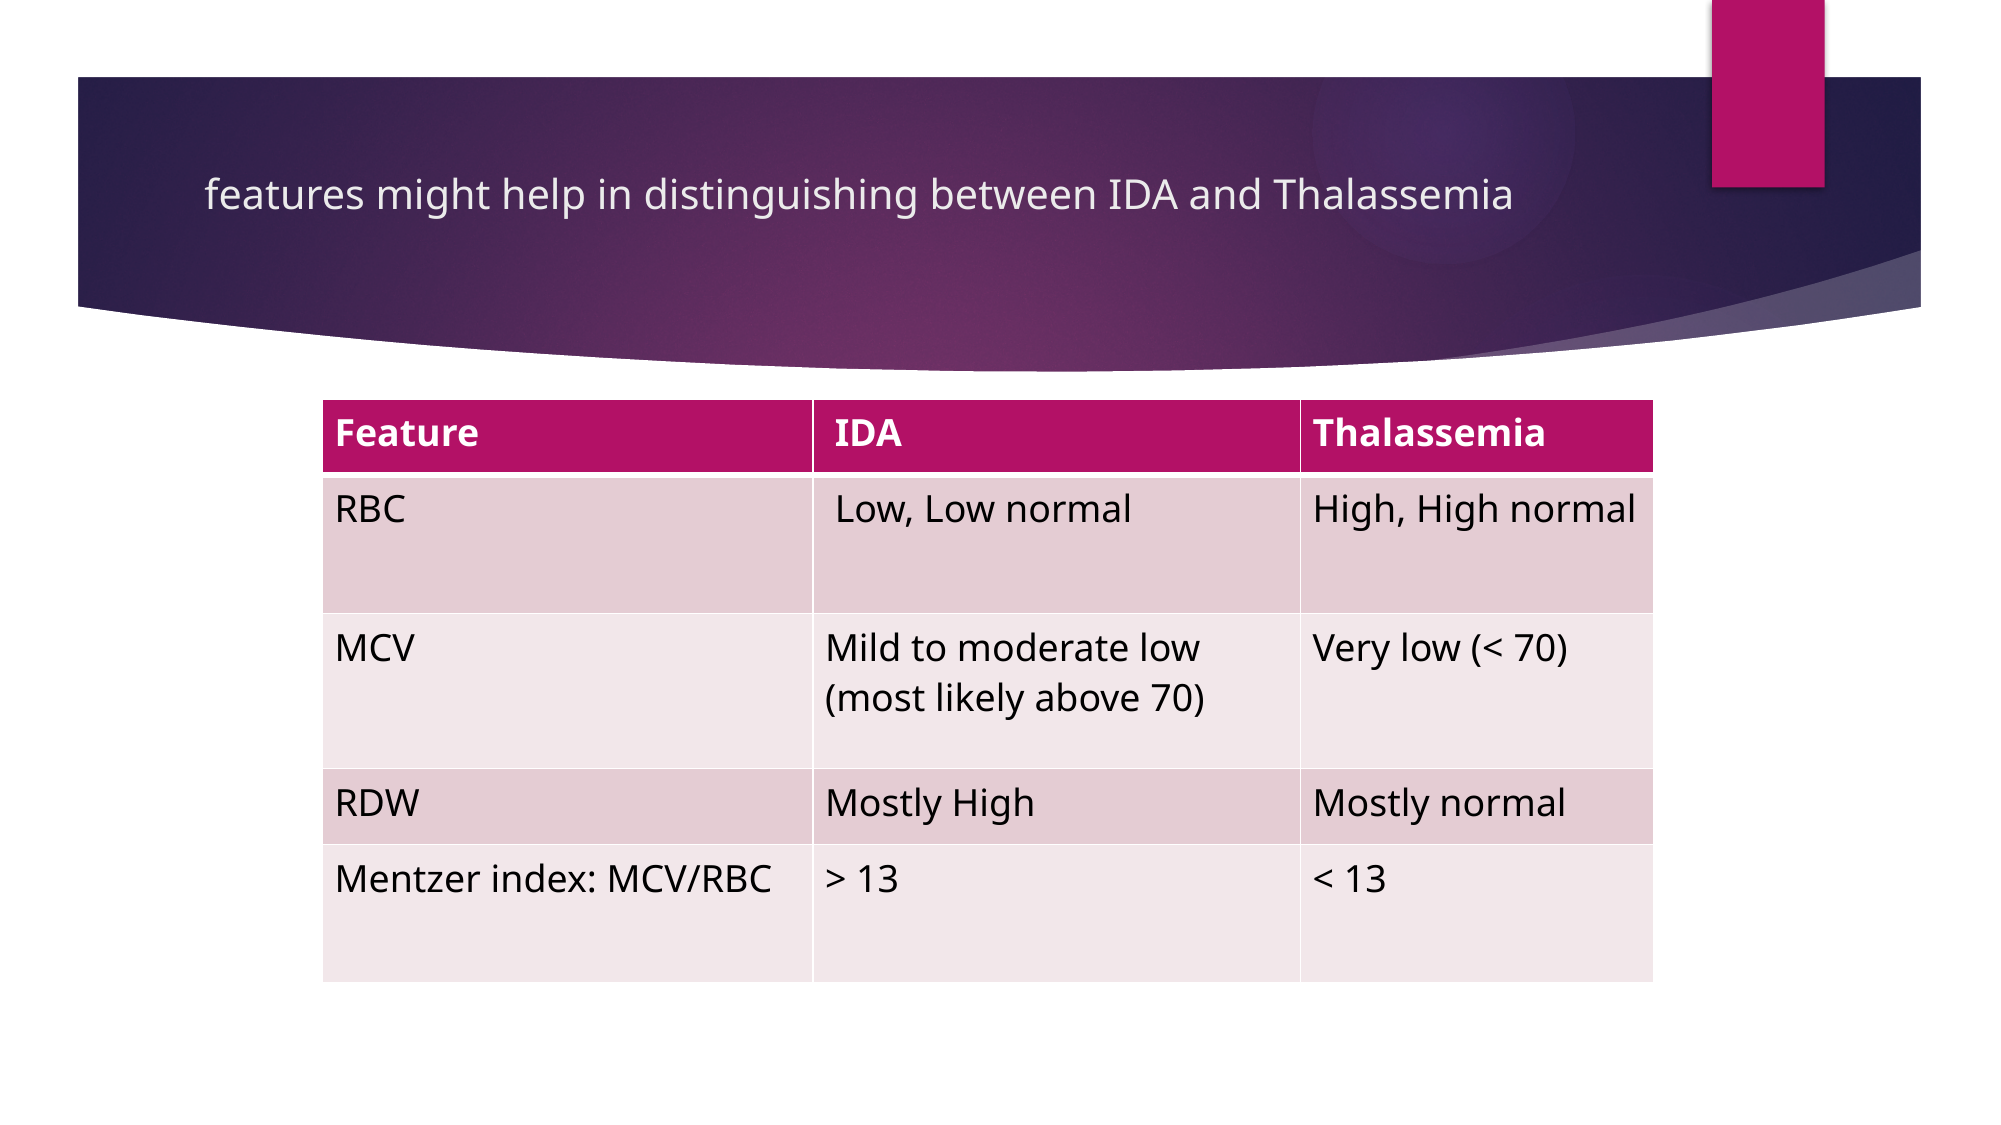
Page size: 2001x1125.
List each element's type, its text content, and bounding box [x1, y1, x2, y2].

table_header Feature [323, 400, 812, 472]
table_cell Mild to moderate low (most likely above 70) [814, 614, 1300, 768]
table_cell Mentzer index: MCV/RBC [323, 845, 812, 982]
table_cell Mostly High [814, 769, 1300, 844]
table_cell RDW [323, 769, 812, 844]
table_cell < 13 [1301, 845, 1653, 982]
table_cell Very low (< 70) [1301, 614, 1653, 768]
table_cell > 13 [814, 845, 1300, 982]
table_header IDA [814, 400, 1300, 472]
table_cell Mostly normal [1301, 769, 1653, 844]
table_cell High, High normal [1301, 478, 1653, 613]
title features might help in distinguishing between IDA and Thalassemia [189, 159, 1627, 276]
table_cell Low, Low normal [814, 478, 1300, 613]
table_cell RBC [323, 478, 812, 613]
table_header Thalassemia [1301, 400, 1653, 472]
table_cell MCV [323, 614, 812, 768]
